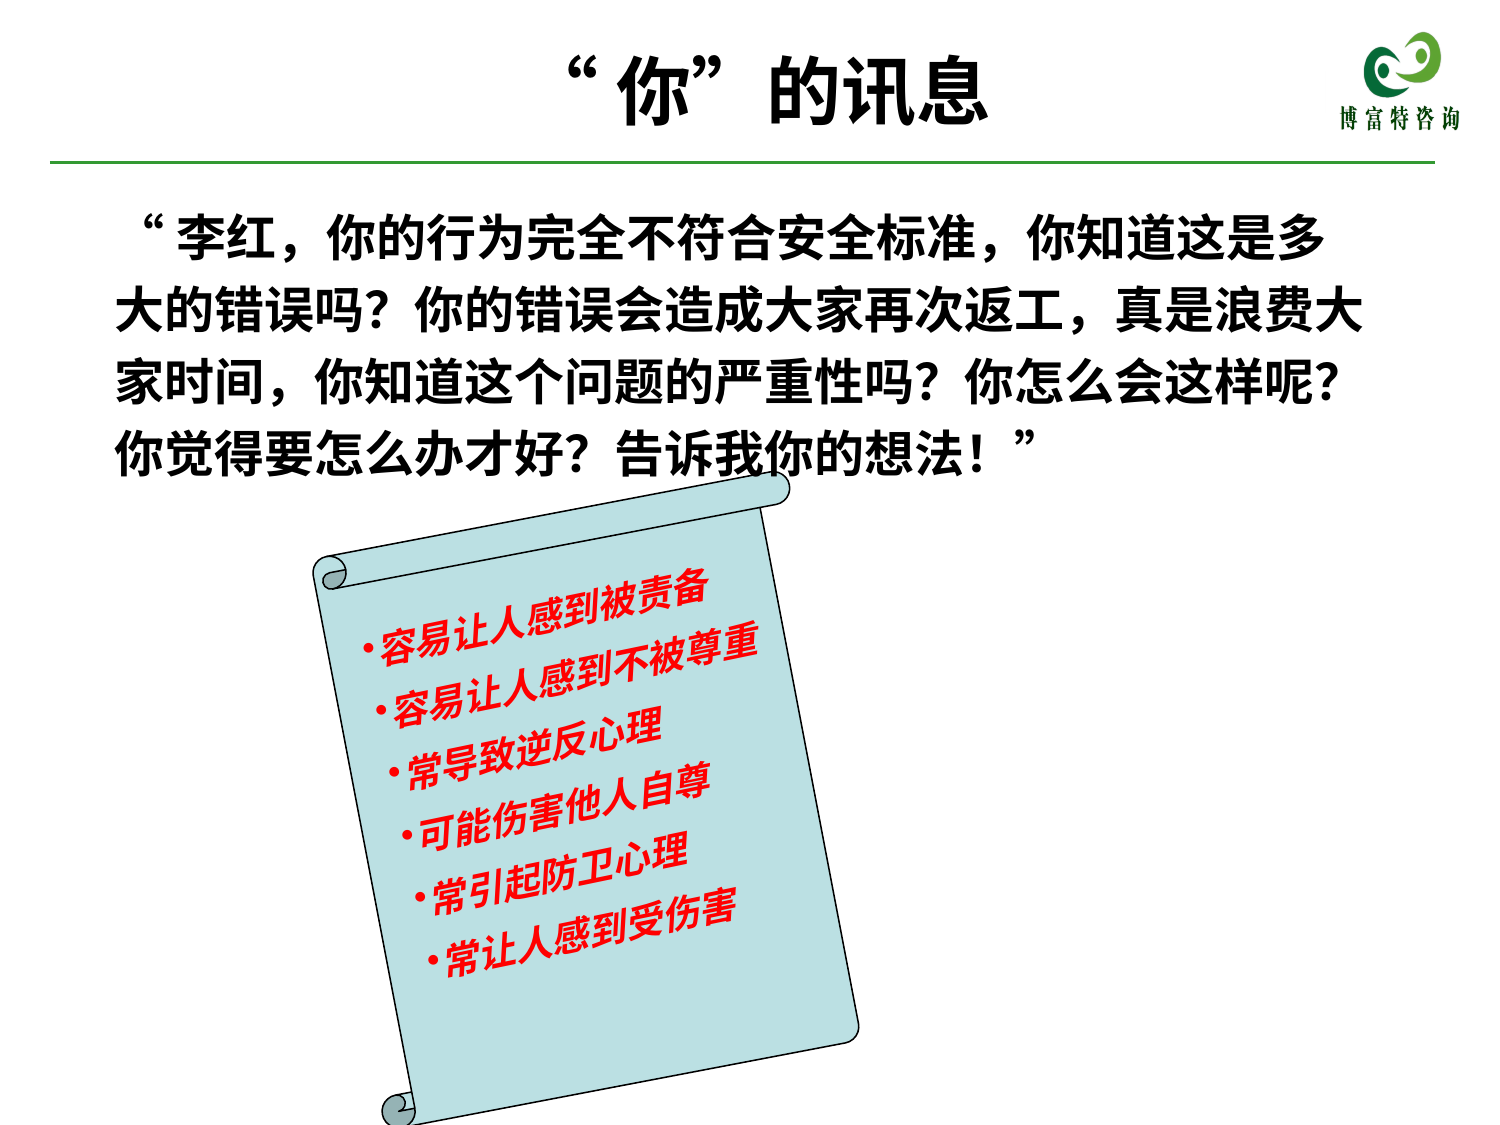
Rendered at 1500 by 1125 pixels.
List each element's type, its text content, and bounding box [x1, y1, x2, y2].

text_box “你”的讯息 [249, 37, 1266, 143]
text_box “李红，你的行为完全不符合安全标准，你知道这是多大的错误吗？你的错误会造成大家再次返工，真是浪费大家时间，你知道这个问题的严重性吗？你怎么会这样呢？你觉得要怎么办才好？告诉我你的想法！” [99, 187, 1388, 491]
picture [1325, 31, 1479, 134]
text_box 容易让人感到被责备 容易让人感到不被尊重 常导致逆反心理 可能伤害他人自尊 常引起防卫心理 常让人感到受伤害 [342, 507, 995, 998]
text_box [313, 491, 859, 1125]
